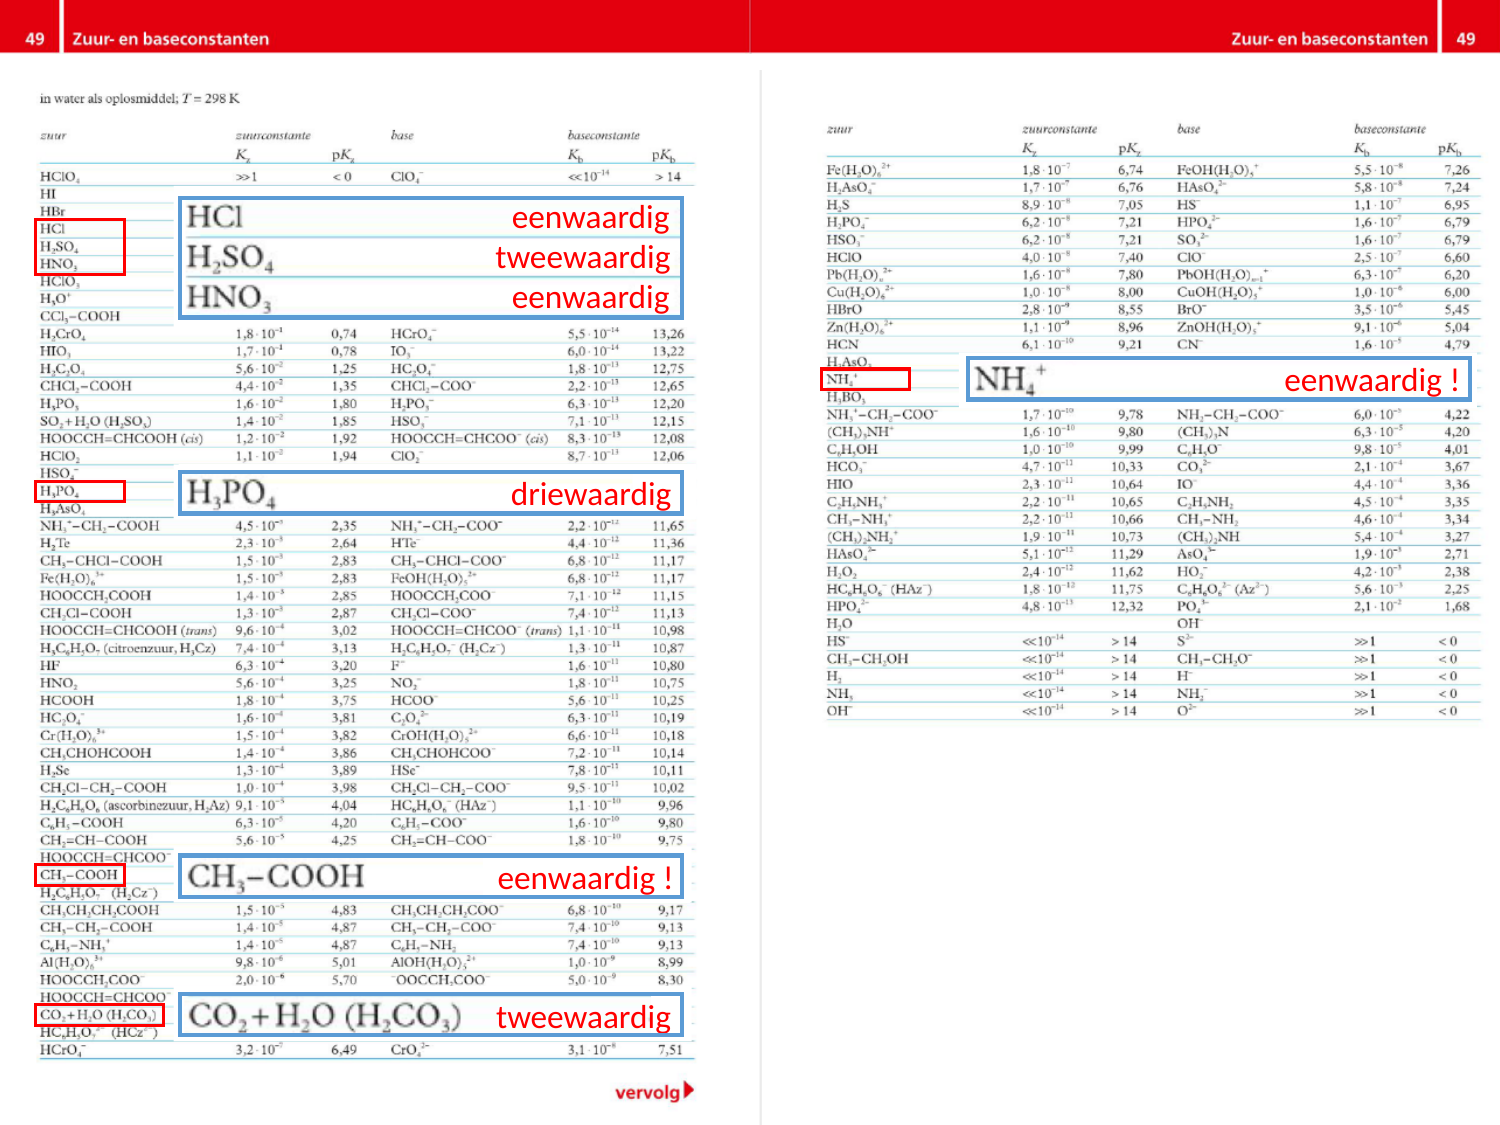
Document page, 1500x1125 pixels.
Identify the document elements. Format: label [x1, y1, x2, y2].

picture [185, 200, 681, 316]
picture [970, 361, 1421, 400]
picture [184, 857, 691, 896]
picture [182, 474, 633, 513]
text_box [0, 0, 1500, 1125]
picture [184, 996, 651, 1036]
